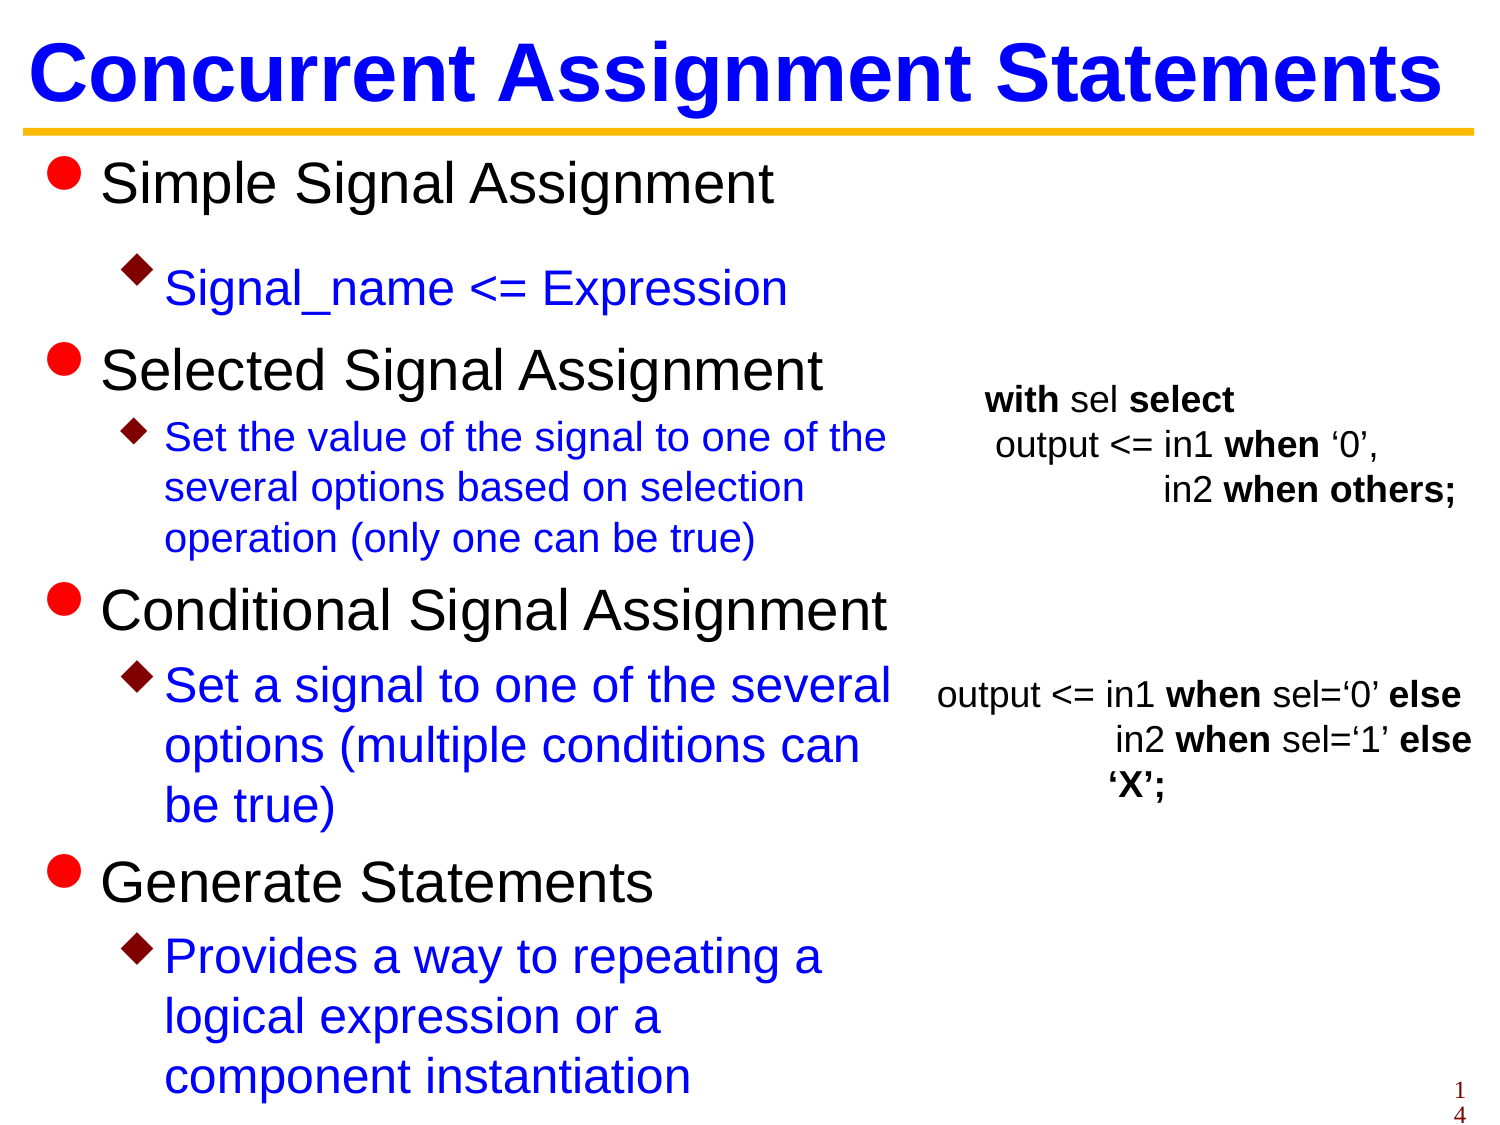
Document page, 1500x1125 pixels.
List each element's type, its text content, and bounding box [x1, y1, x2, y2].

slide_number 14 [1438, 1071, 1479, 1107]
title Concurrent Assignment Statements [0, 18, 1500, 119]
list Simple Signal Assignment Signal_name <= Expression Selected Signal Assignment Set the value of the signal to one of the several options based on selection operation (only one can be true) Conditional Signal Assignment Set a signal to one of the several options (multiple conditions can be true) Generate Statements Provides a way to repeating a logical expression or a component instantiation [27, 137, 923, 730]
text_box with sel select output <= in1 when ‘0’, in2 when others; [969, 367, 1500, 518]
text_box output <= in1 when sel=‘0’ else in2 when sel=‘1’ else ‘X’; [922, 662, 1497, 813]
